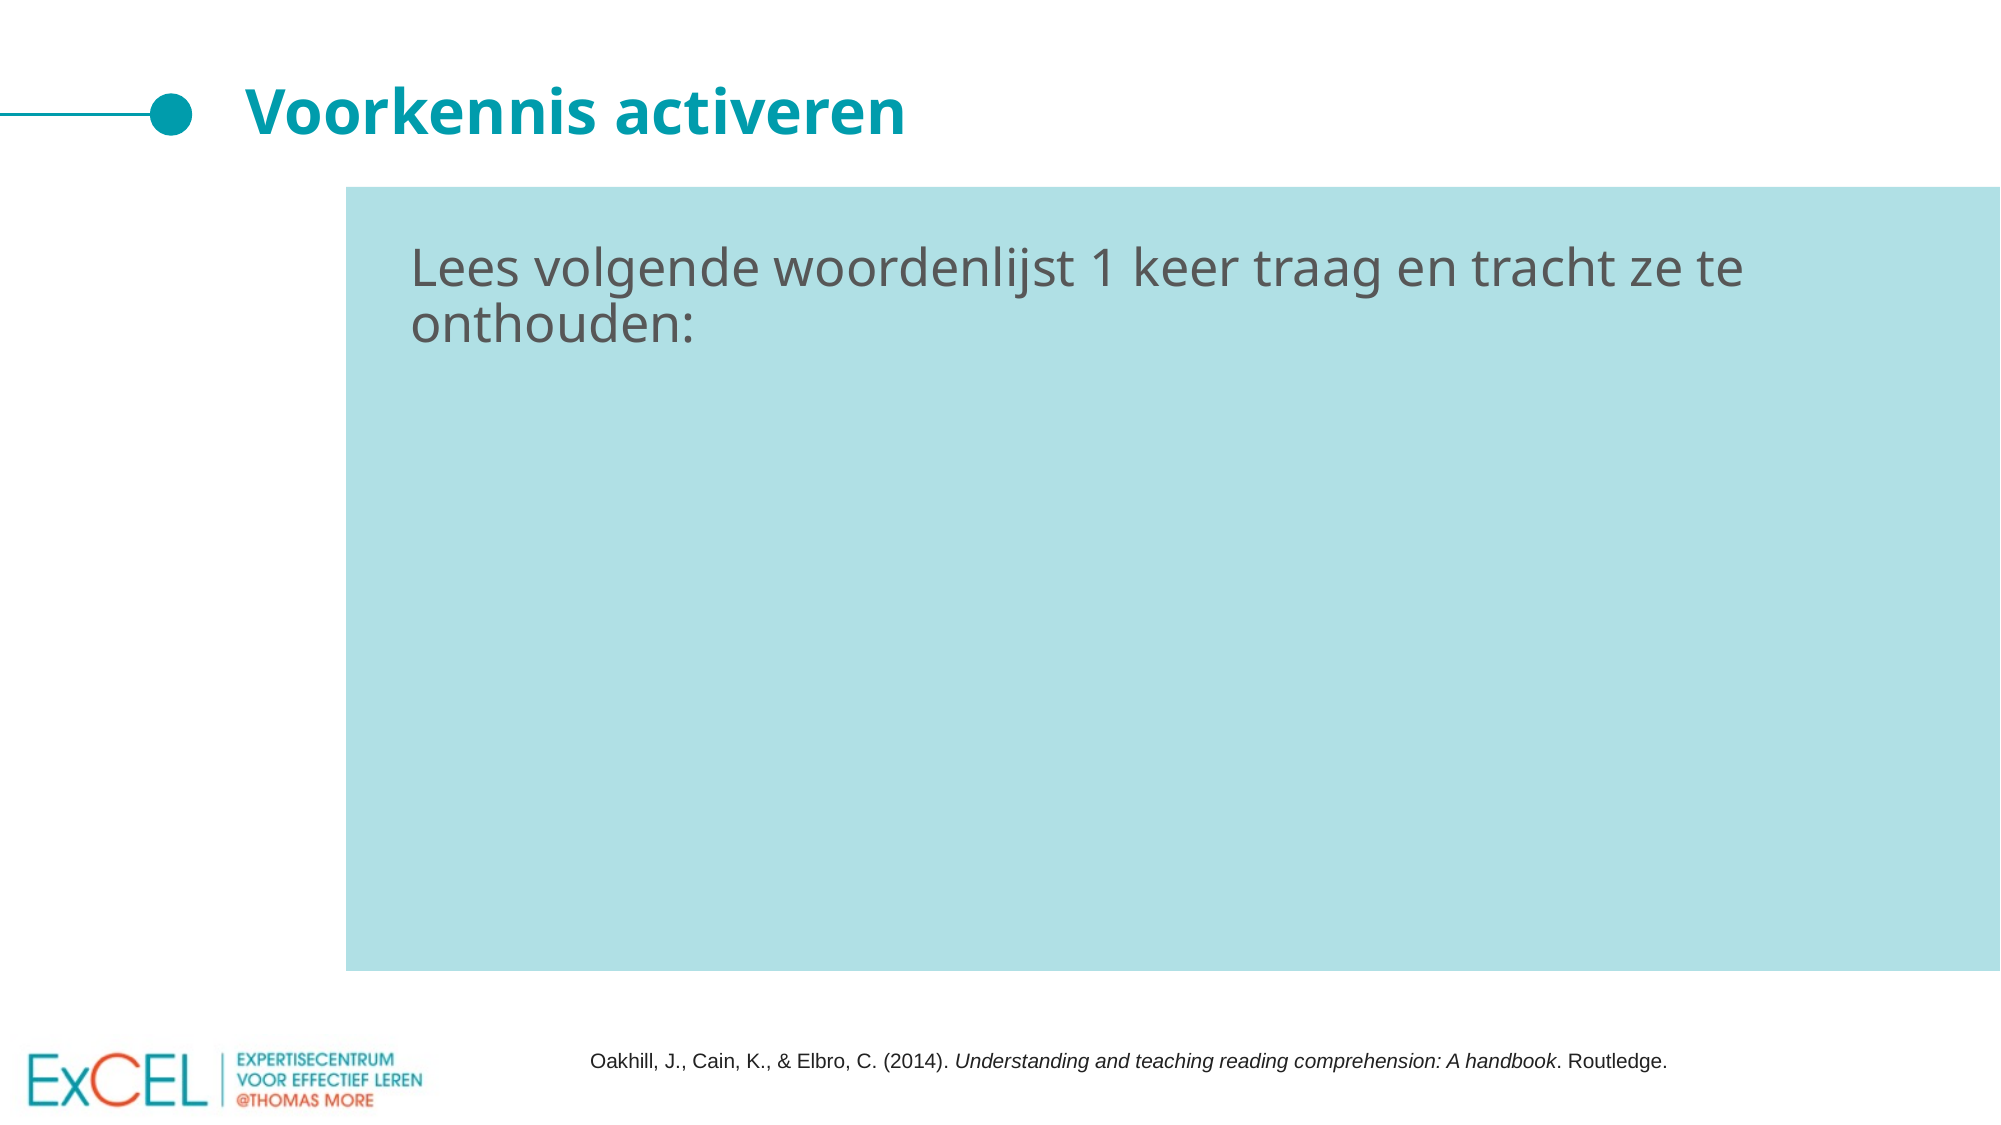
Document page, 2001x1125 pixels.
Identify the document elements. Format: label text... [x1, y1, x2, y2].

picture [10, 1034, 441, 1125]
list Oakhill, J., Cain, K., & Elbro, C. (2014). Understanding and teaching reading comprehension: A handbook. Routledge. [575, 1043, 1863, 1101]
title Voorkennis activeren [230, 65, 1863, 164]
list Lees volgende woordenlijst 1 keer traag en tracht ze te onthouden: [395, 234, 1986, 916]
